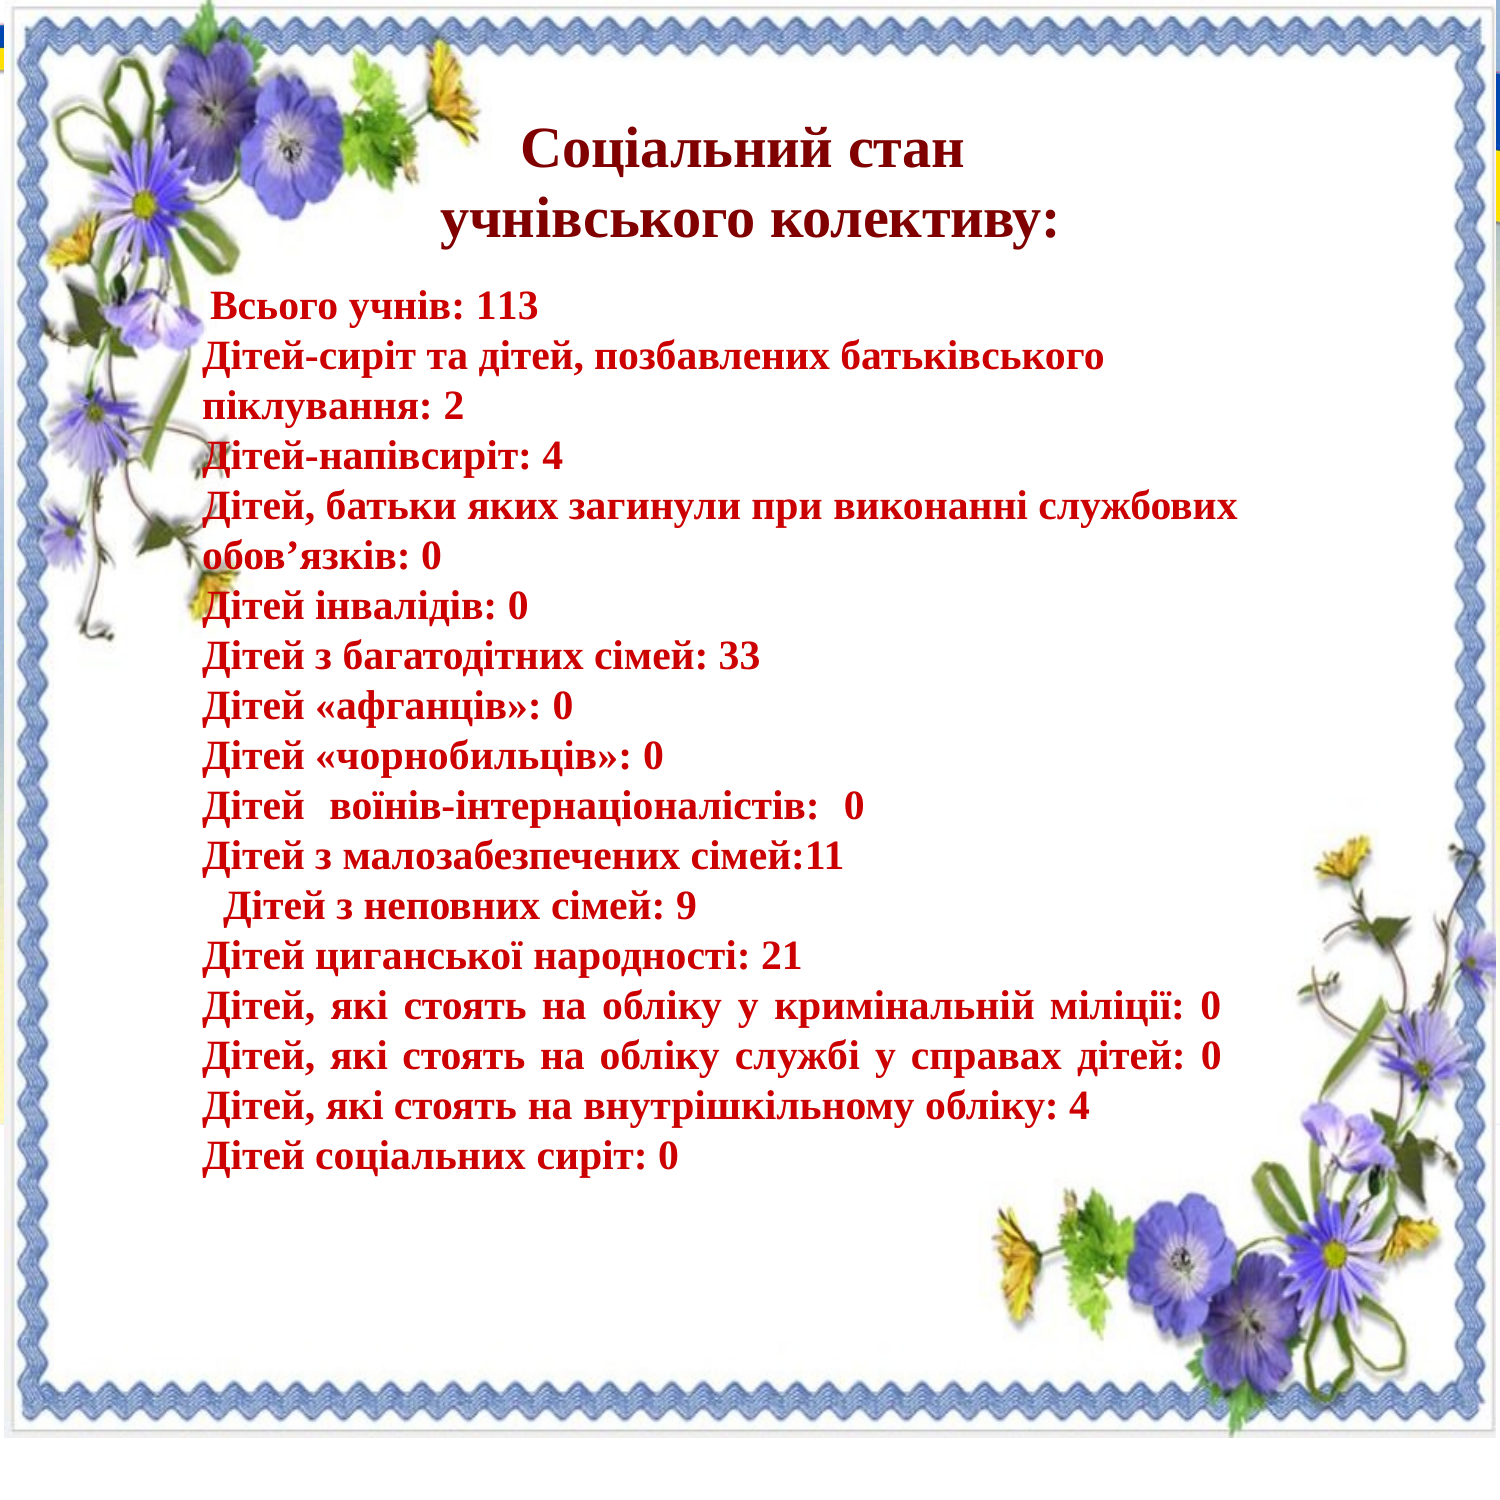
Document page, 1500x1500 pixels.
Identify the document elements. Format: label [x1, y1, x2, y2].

text_box [0, 0, 1500, 1438]
